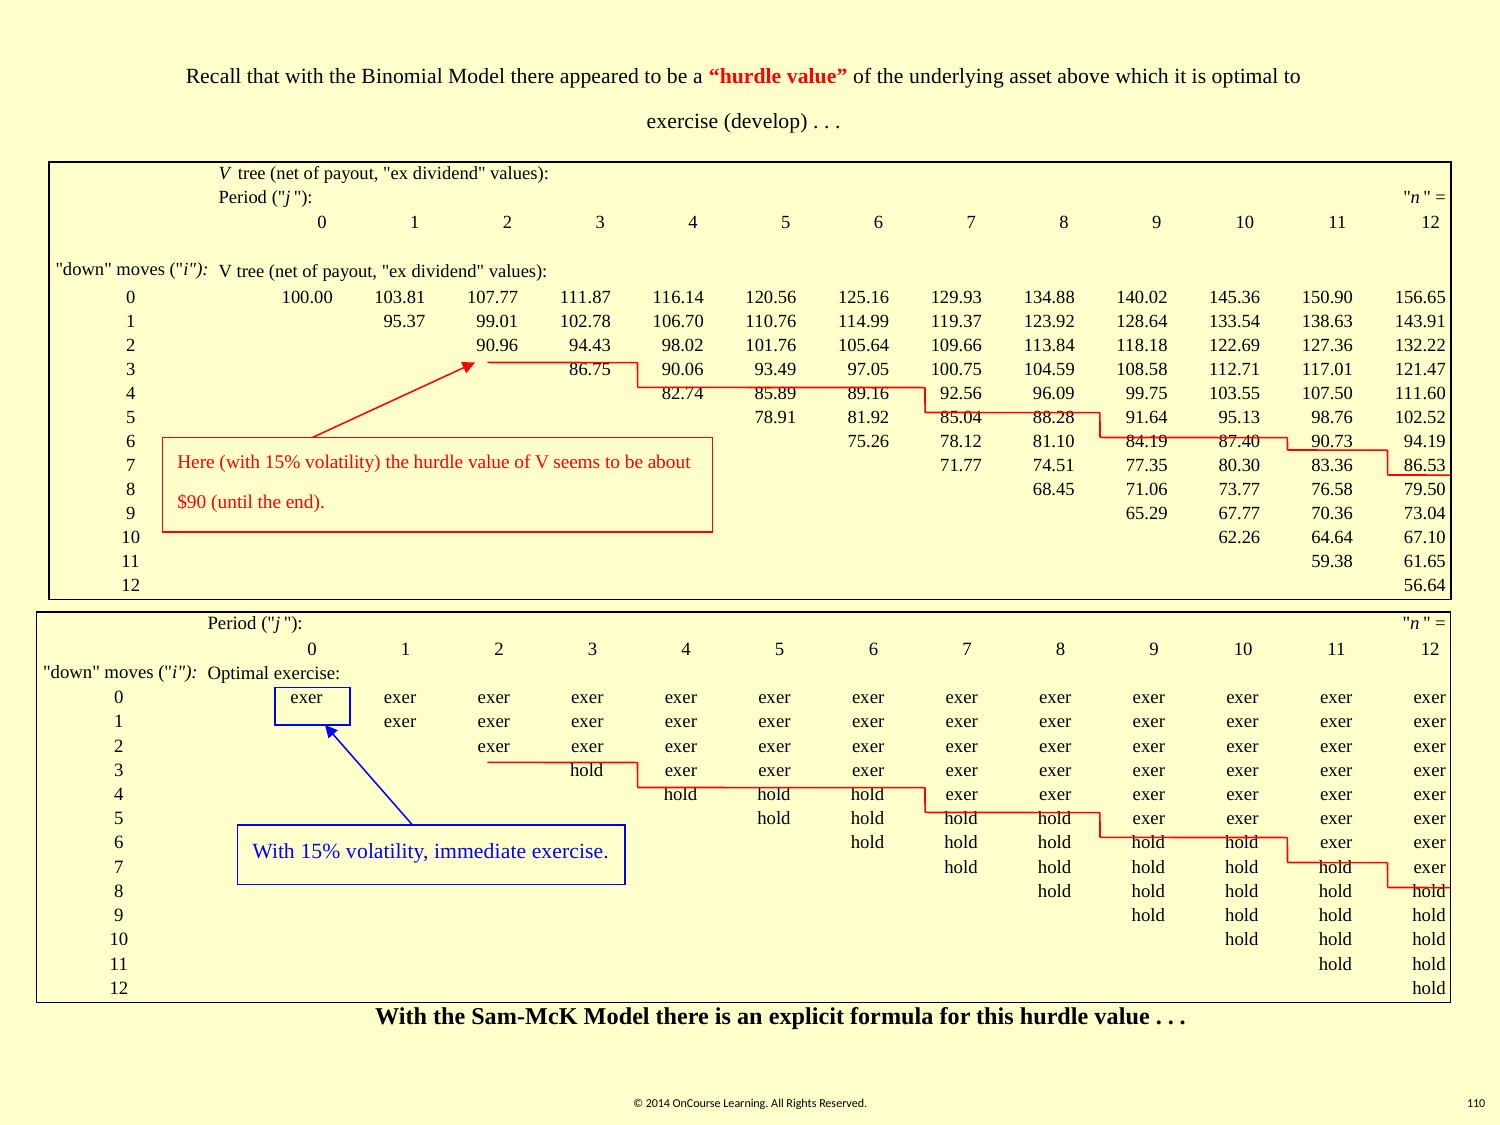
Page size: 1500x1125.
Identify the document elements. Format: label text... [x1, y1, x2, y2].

picture [49, 162, 1451, 599]
slide_number 110 [1149, 1046, 1500, 1125]
footer © 2014 OnCourse Learning. All Rights Reserved. [237, 1053, 1149, 1125]
text_box Recall that with the Binomial Model there appeared to be a “hurdle value” of the underlying asset above which it is optimal to exercise (develop) . . . [149, 49, 1338, 155]
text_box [487, 762, 1450, 888]
picture [37, 612, 1450, 1002]
text_box With the Sam-McK Model there is an explicit formula for this hurdle value . . . [187, 1003, 1375, 1053]
